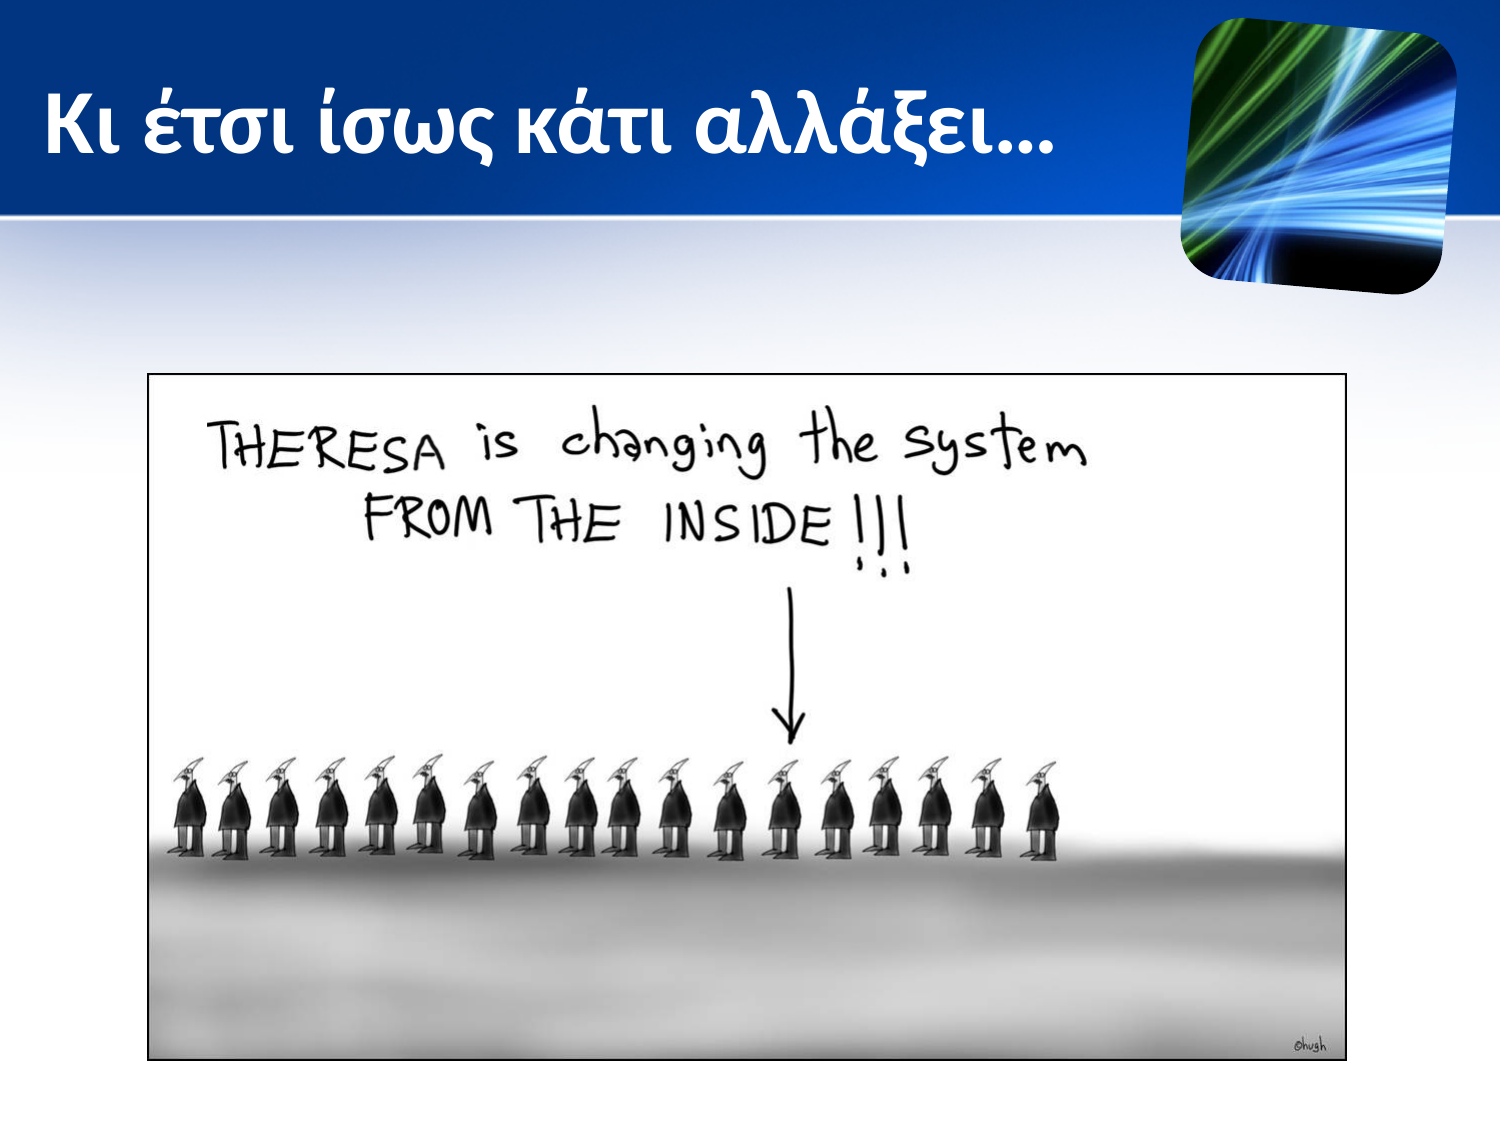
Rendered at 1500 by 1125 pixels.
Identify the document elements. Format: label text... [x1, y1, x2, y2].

title Κι έτσι ίσως κάτι αλλάξει… [29, 31, 1372, 204]
picture [0, 0, 1500, 1125]
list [147, 373, 1347, 1061]
